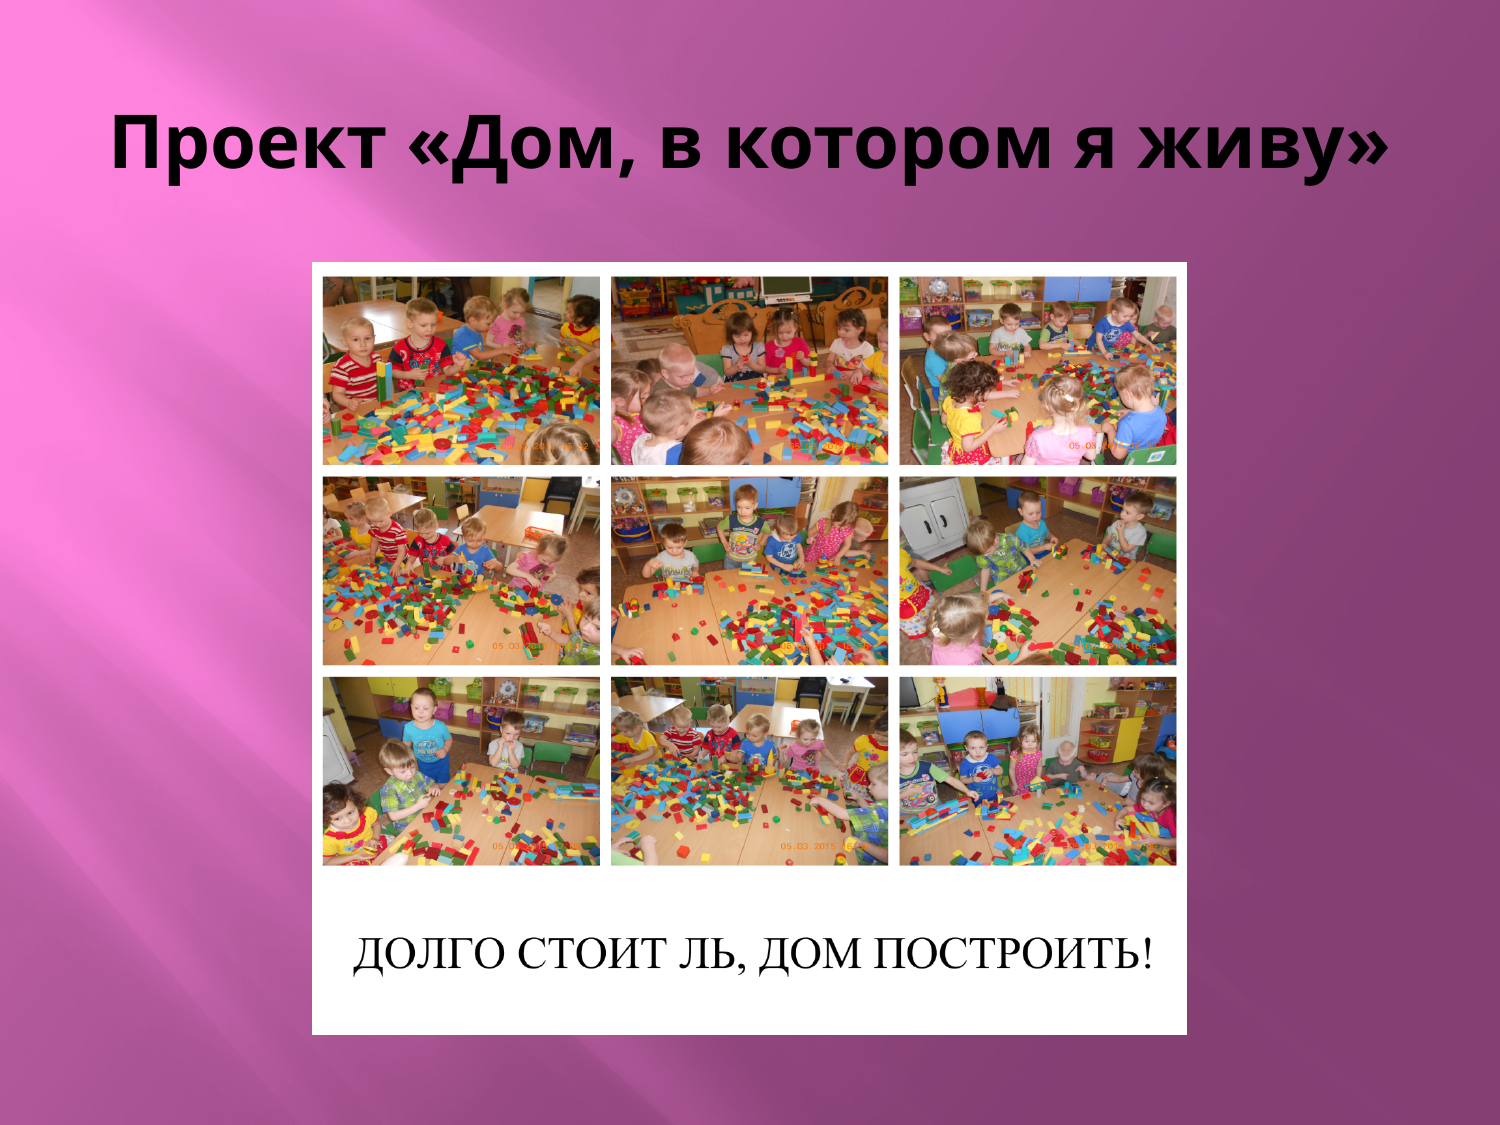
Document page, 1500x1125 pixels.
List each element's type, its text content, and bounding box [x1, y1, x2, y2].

title Проект «Дом, в котором я живу» [75, 45, 1425, 233]
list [312, 262, 1188, 1036]
